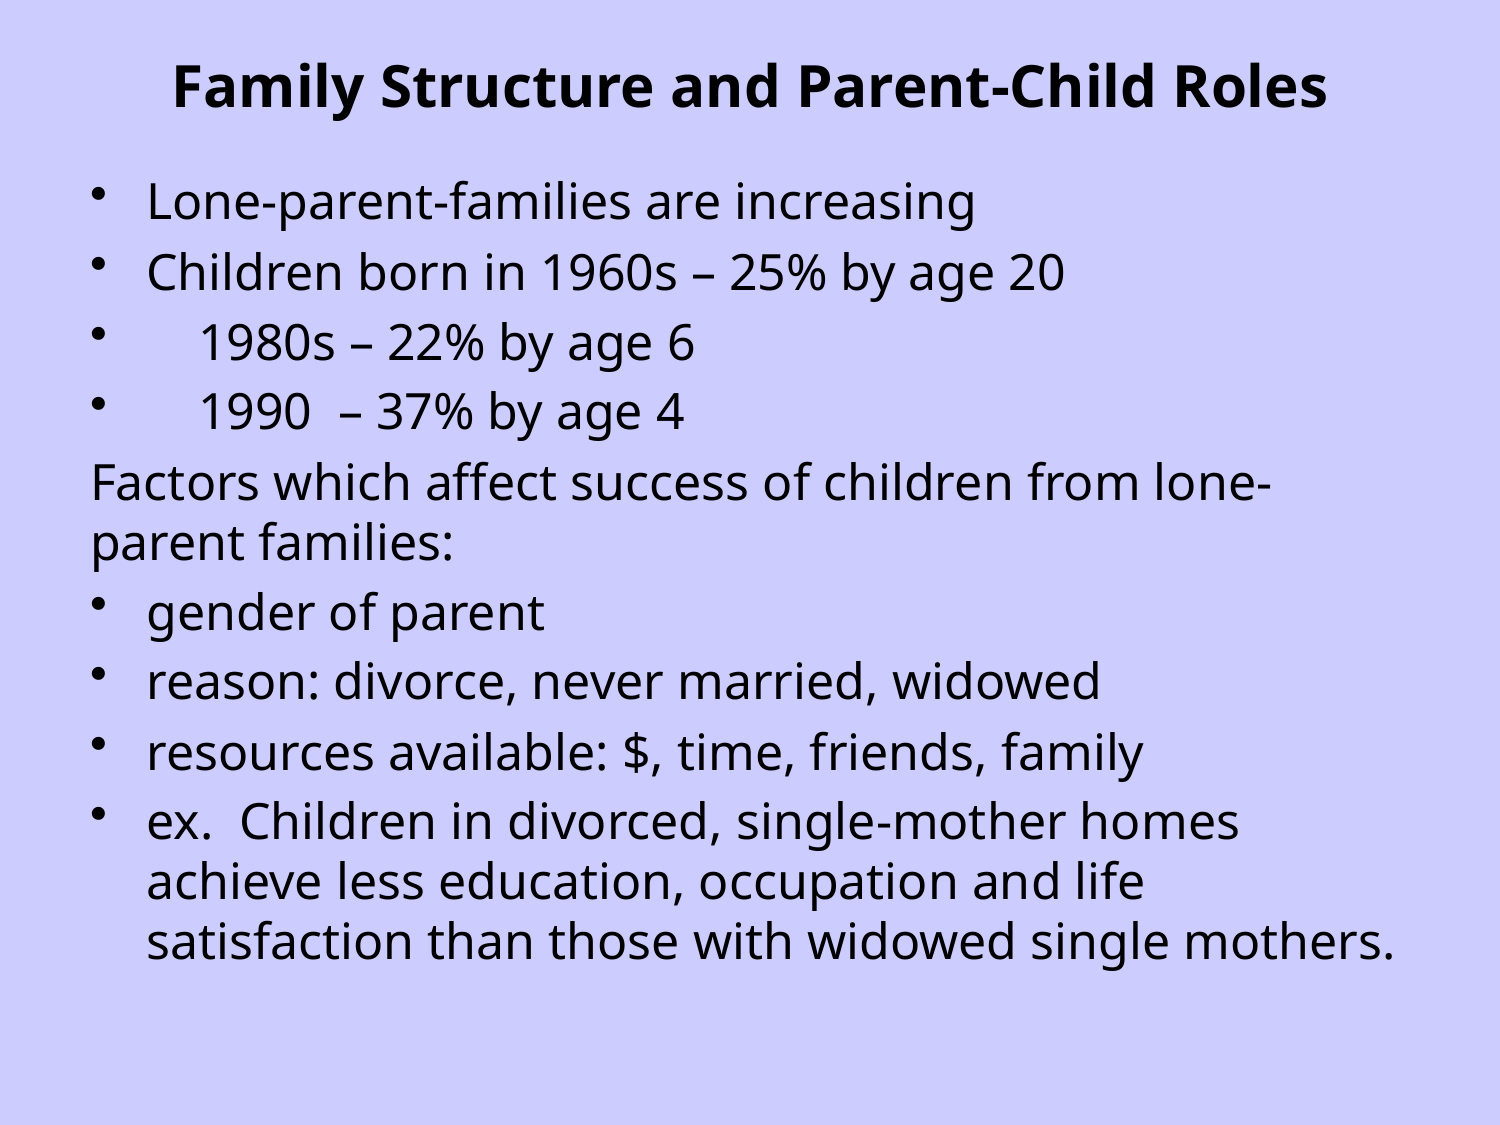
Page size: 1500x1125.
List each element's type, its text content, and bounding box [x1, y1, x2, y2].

title Family Structure and Parent-Child Roles [75, 45, 1425, 162]
list Lone-parent-families are increasing Children born in 1960s – 25% by age 20 1980s – 22% by age 6 1990 – 37% by age 4 Factors which affect success of children from lone-parent families: gender of parent reason: divorce, never married, widowed resources available: $, time, friends, family ex. Children in divorced, single-mother homes achieve less education, occupation and life satisfaction than those with widowed single mothers. [75, 162, 1425, 1088]
